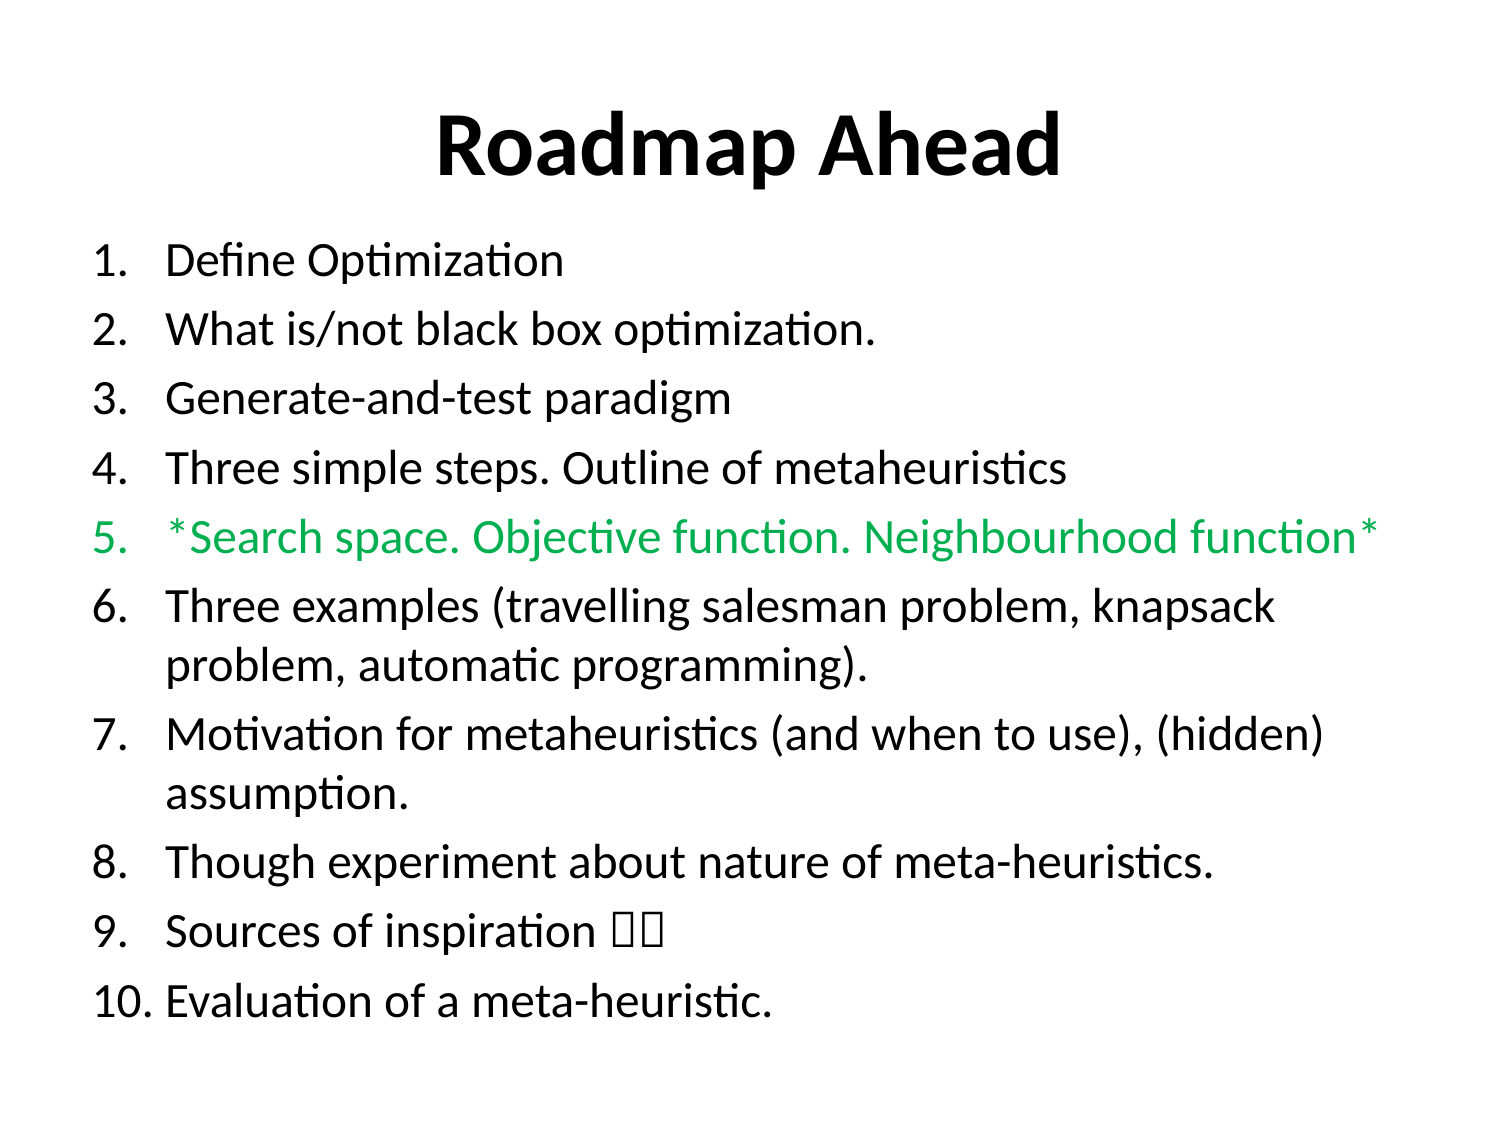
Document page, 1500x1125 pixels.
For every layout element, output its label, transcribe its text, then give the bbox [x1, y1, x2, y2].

title Roadmap Ahead [75, 45, 1425, 233]
list Define Optimization What is/not black box optimization. Generate-and-test paradigm Three simple steps. Outline of metaheuristics *Search space. Objective function. Neighbourhood function* Three examples (travelling salesman problem, knapsack problem, automatic programming). Motivation for metaheuristics (and when to use), (hidden) assumption. Though experiment about nature of meta-heuristics. Sources of inspiration  Evaluation of a meta-heuristic. [76, 219, 1427, 1083]
